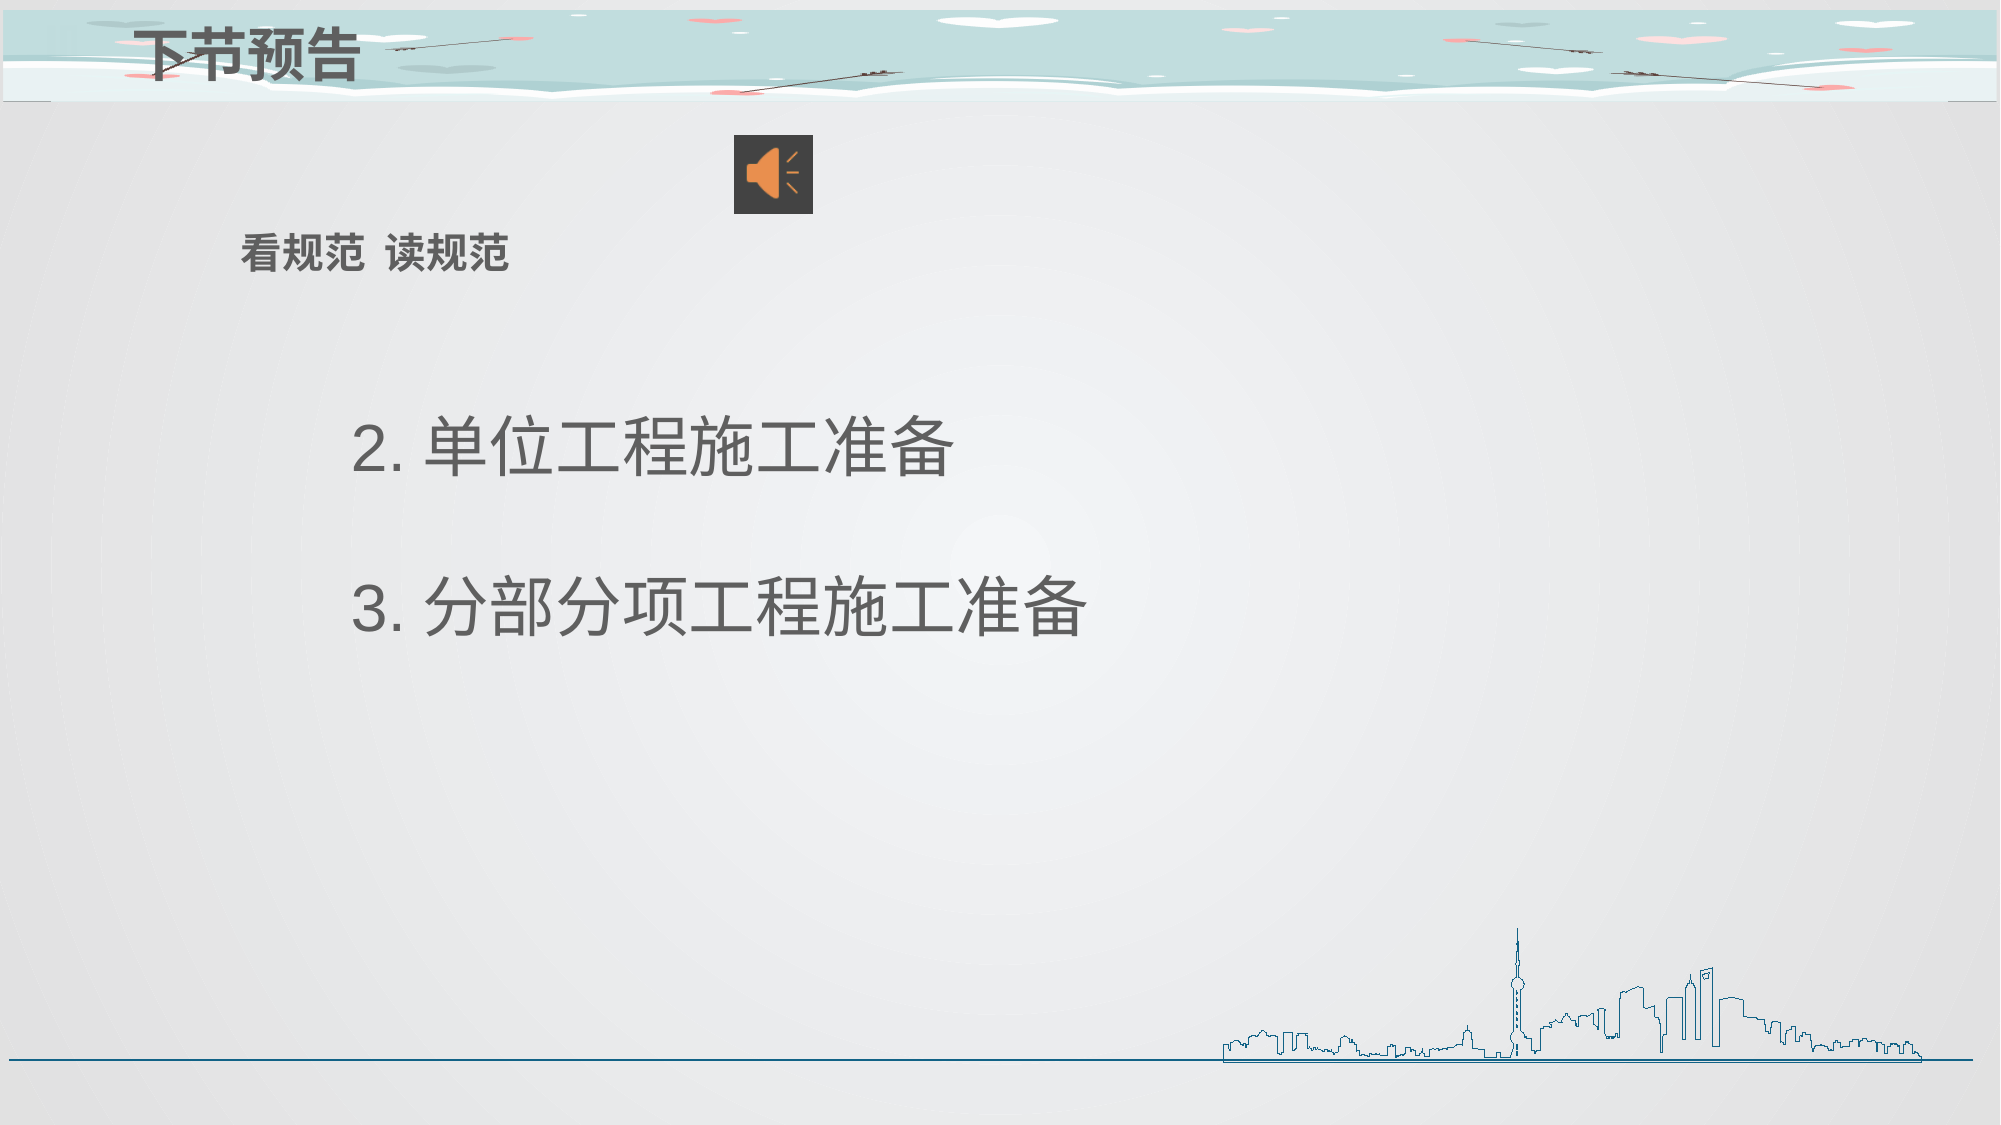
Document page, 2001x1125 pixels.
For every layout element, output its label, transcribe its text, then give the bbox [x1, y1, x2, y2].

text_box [3, 10, 1997, 216]
text_box 2.单位工程施工准备 3.分部分项工程施工准备 [335, 397, 1766, 652]
text_box 看规范 读规范 [225, 219, 770, 285]
slide_number [137, 1042, 588, 1103]
